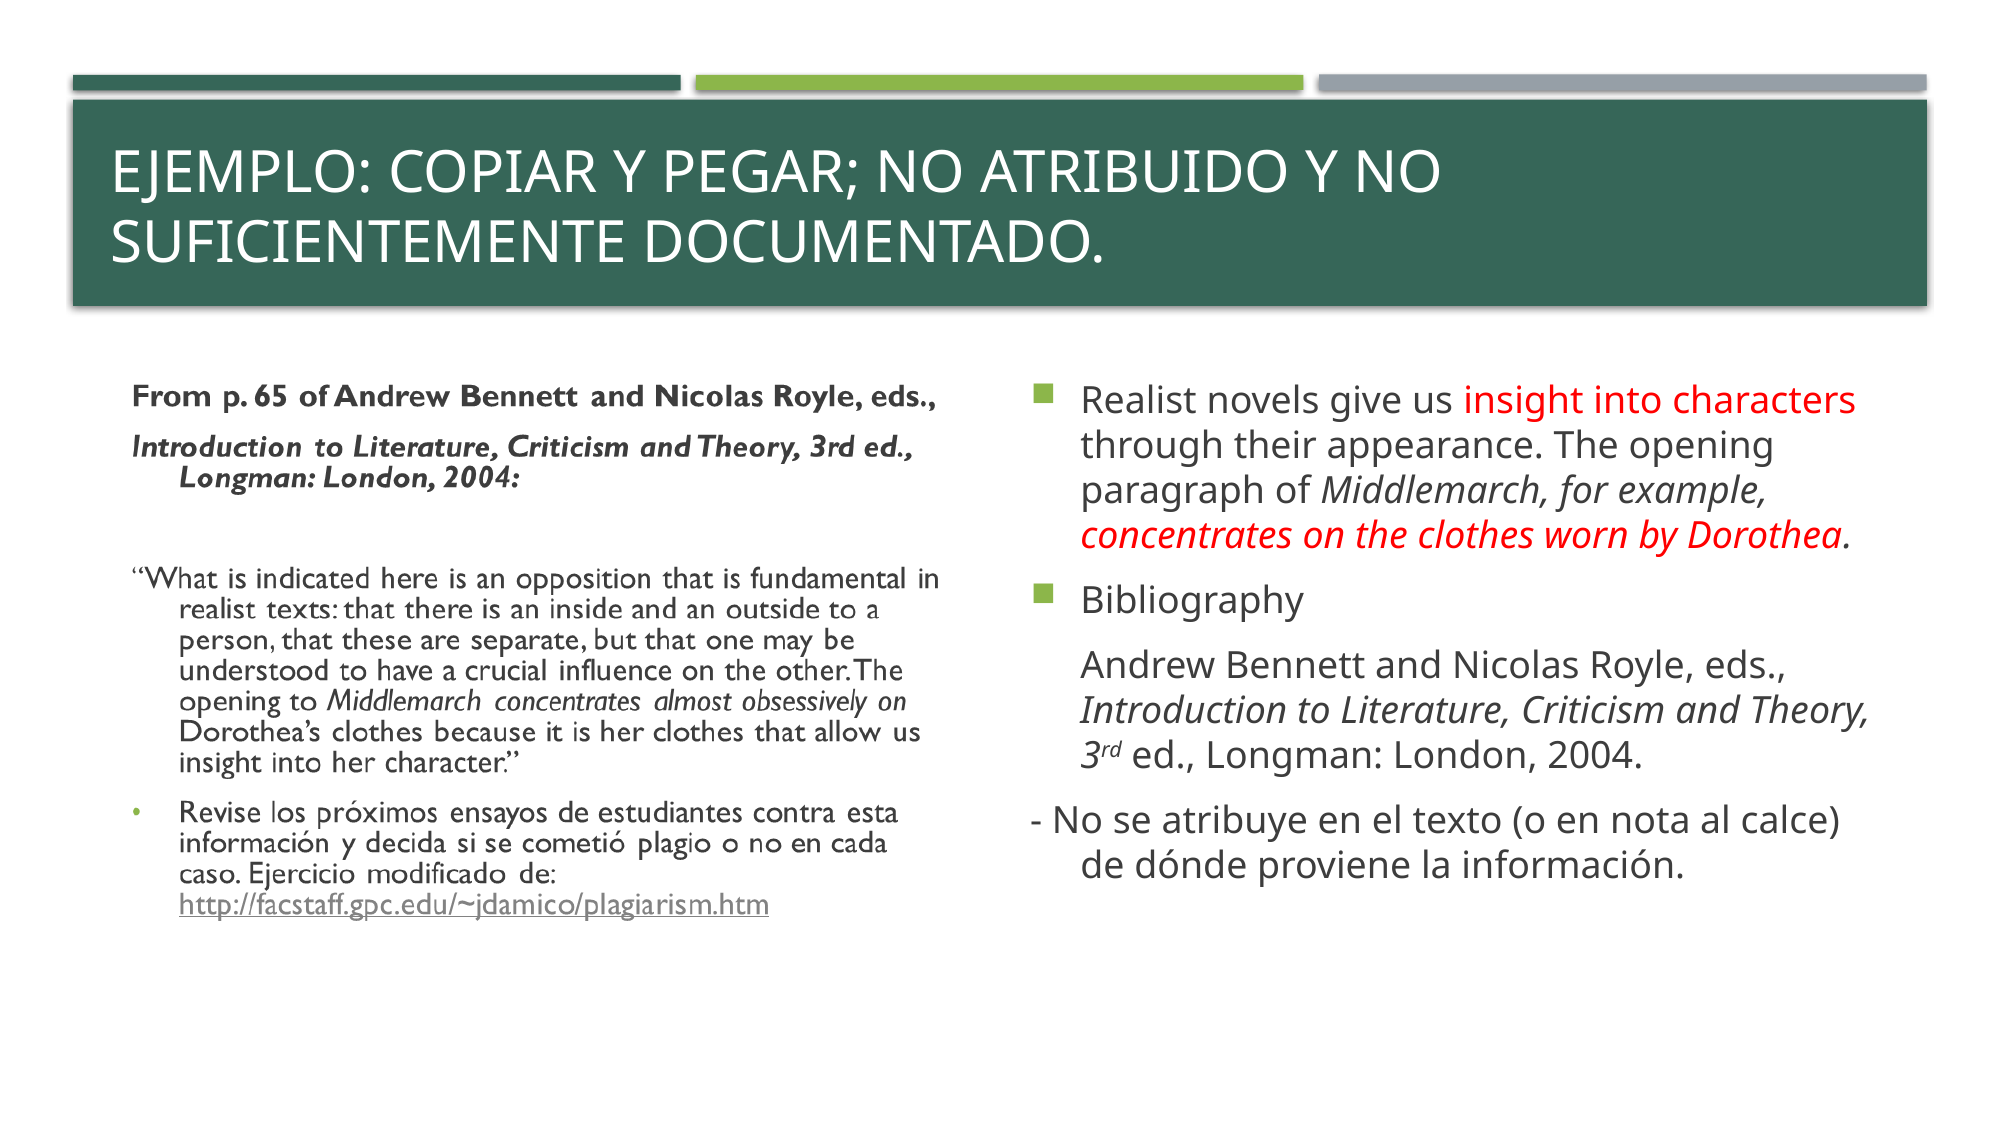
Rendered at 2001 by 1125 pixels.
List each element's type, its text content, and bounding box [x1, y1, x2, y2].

list Realist novels give us insight into characters through their appearance. The opening paragraph of Middlemarch, for example, concentrates on the clothes worn by Dorothea. Bibliography Andrew Bennett and Nicolas Royle, eds., Introduction to Literature, Criticism and Theory, 3rd ed., Longman: London, 2004. - No se atribuye en el texto (o en nota al calce) de dónde proviene la información. [1015, 365, 1905, 962]
title Ejemplo: Copiar y pegar; no atribuido y no suficientemente documentado. [95, 119, 1905, 282]
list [111, 364, 969, 962]
